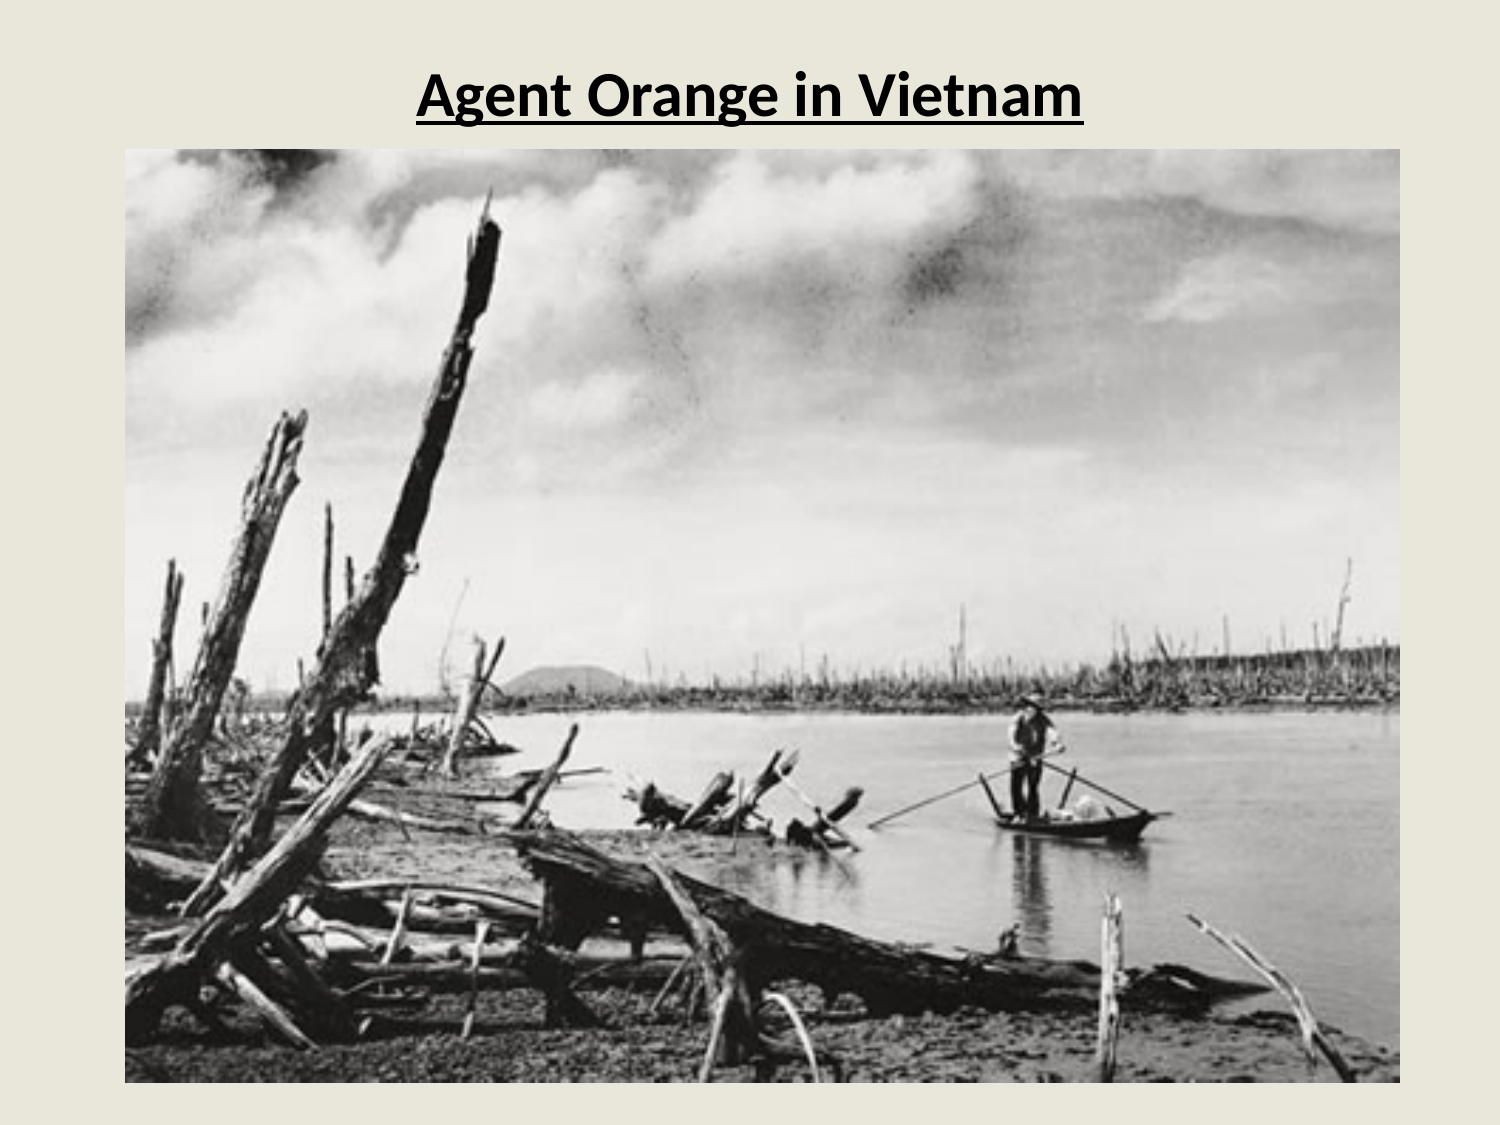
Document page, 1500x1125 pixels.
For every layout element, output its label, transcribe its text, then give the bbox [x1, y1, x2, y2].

title Agent Orange in Vietnam [75, 45, 1425, 138]
picture [124, 149, 1401, 1083]
